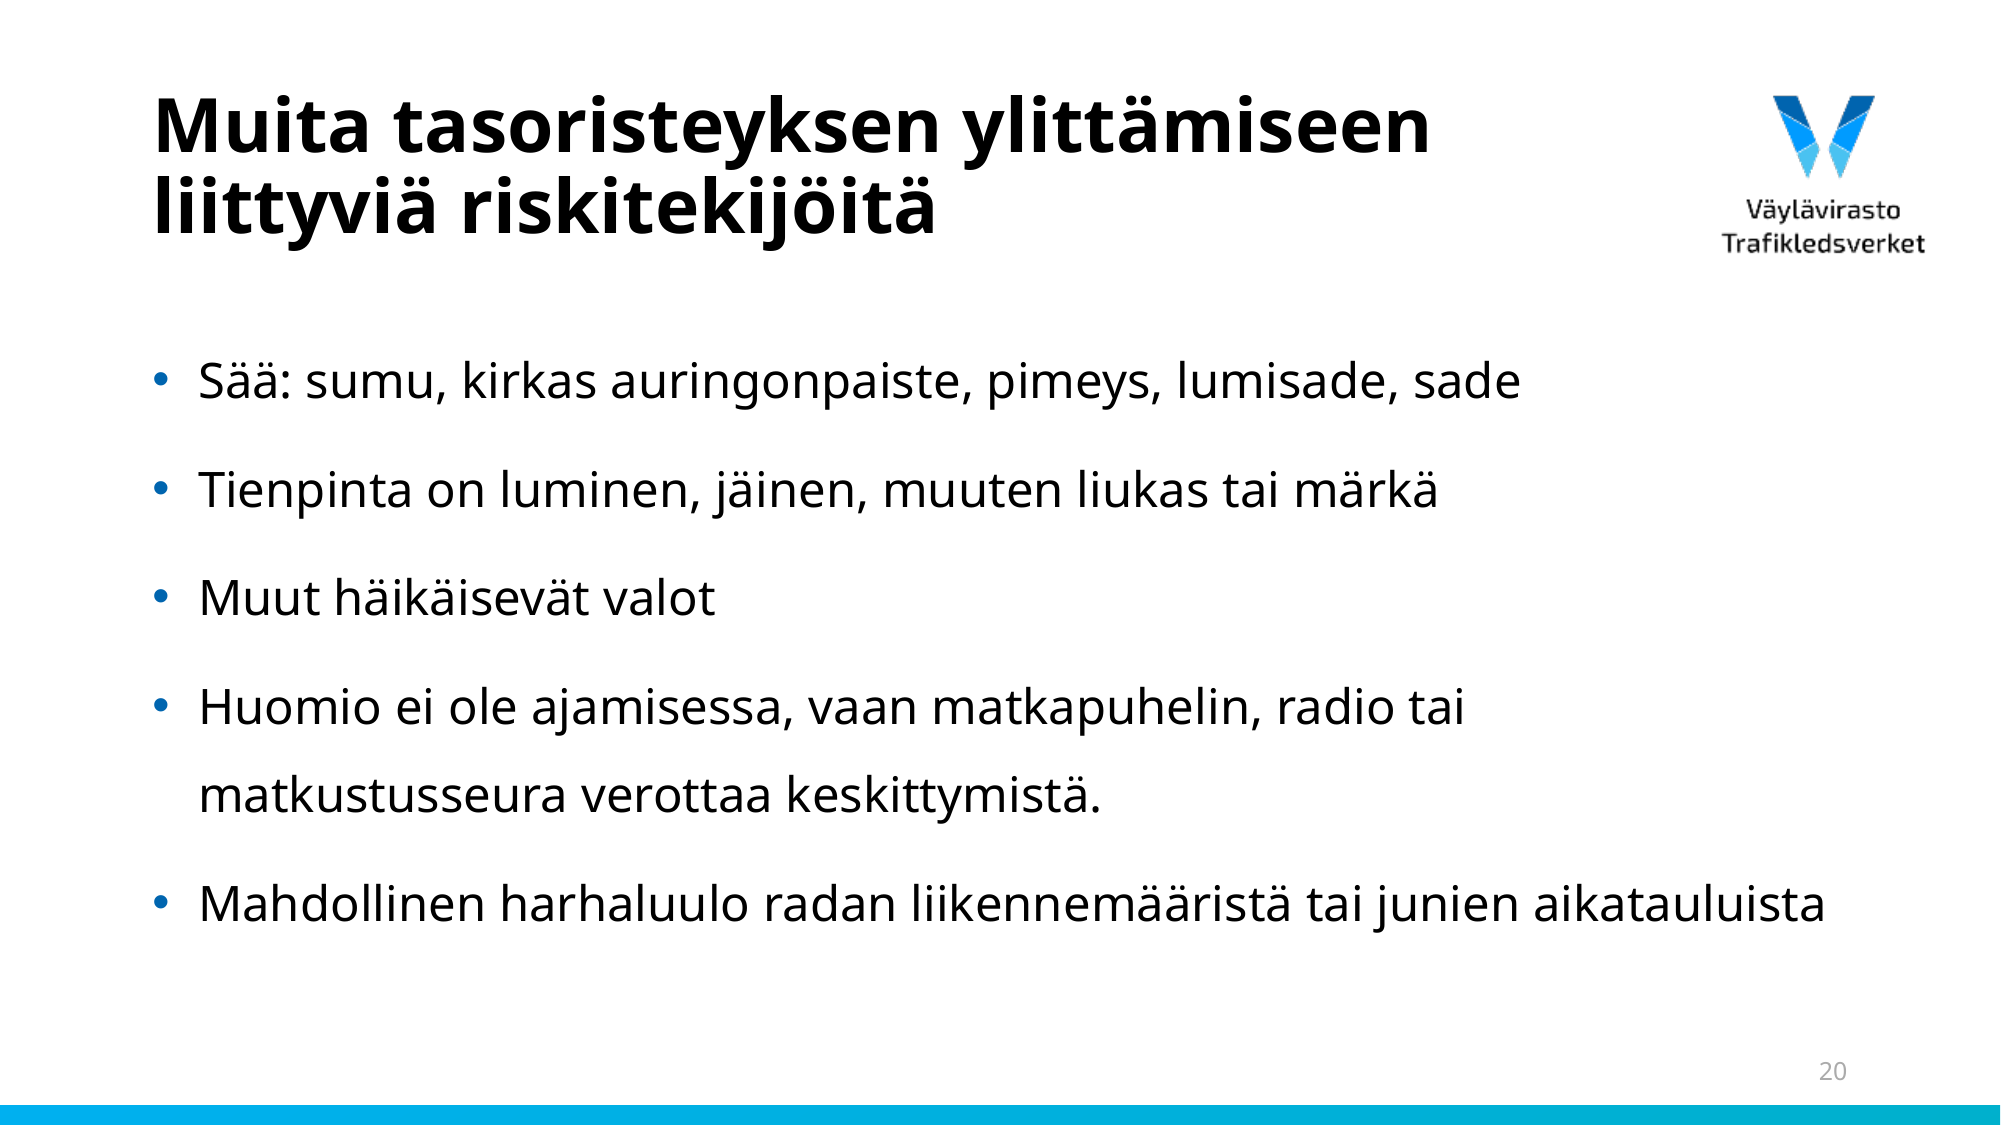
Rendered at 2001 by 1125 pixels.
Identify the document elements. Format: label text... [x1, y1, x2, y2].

slide_number 20 [1777, 1042, 1863, 1103]
list Sää: sumu, kirkas auringonpaiste, pimeys, lumisade, sade Tienpinta on luminen, jäinen, muuten liukas tai märkä Muut häikäisevät valot Huomio ei ole ajamisessa, vaan matkapuhelin, radio tai matkustusseura verottaa keskittymistä. Mahdollinen harhaluulo radan liikennemääristä tai junien aikatauluista [137, 312, 1858, 971]
title Muita tasoristeyksen ylittämiseen liittyviä riskitekijöitä [137, 59, 1680, 278]
picture [1683, 57, 1967, 294]
